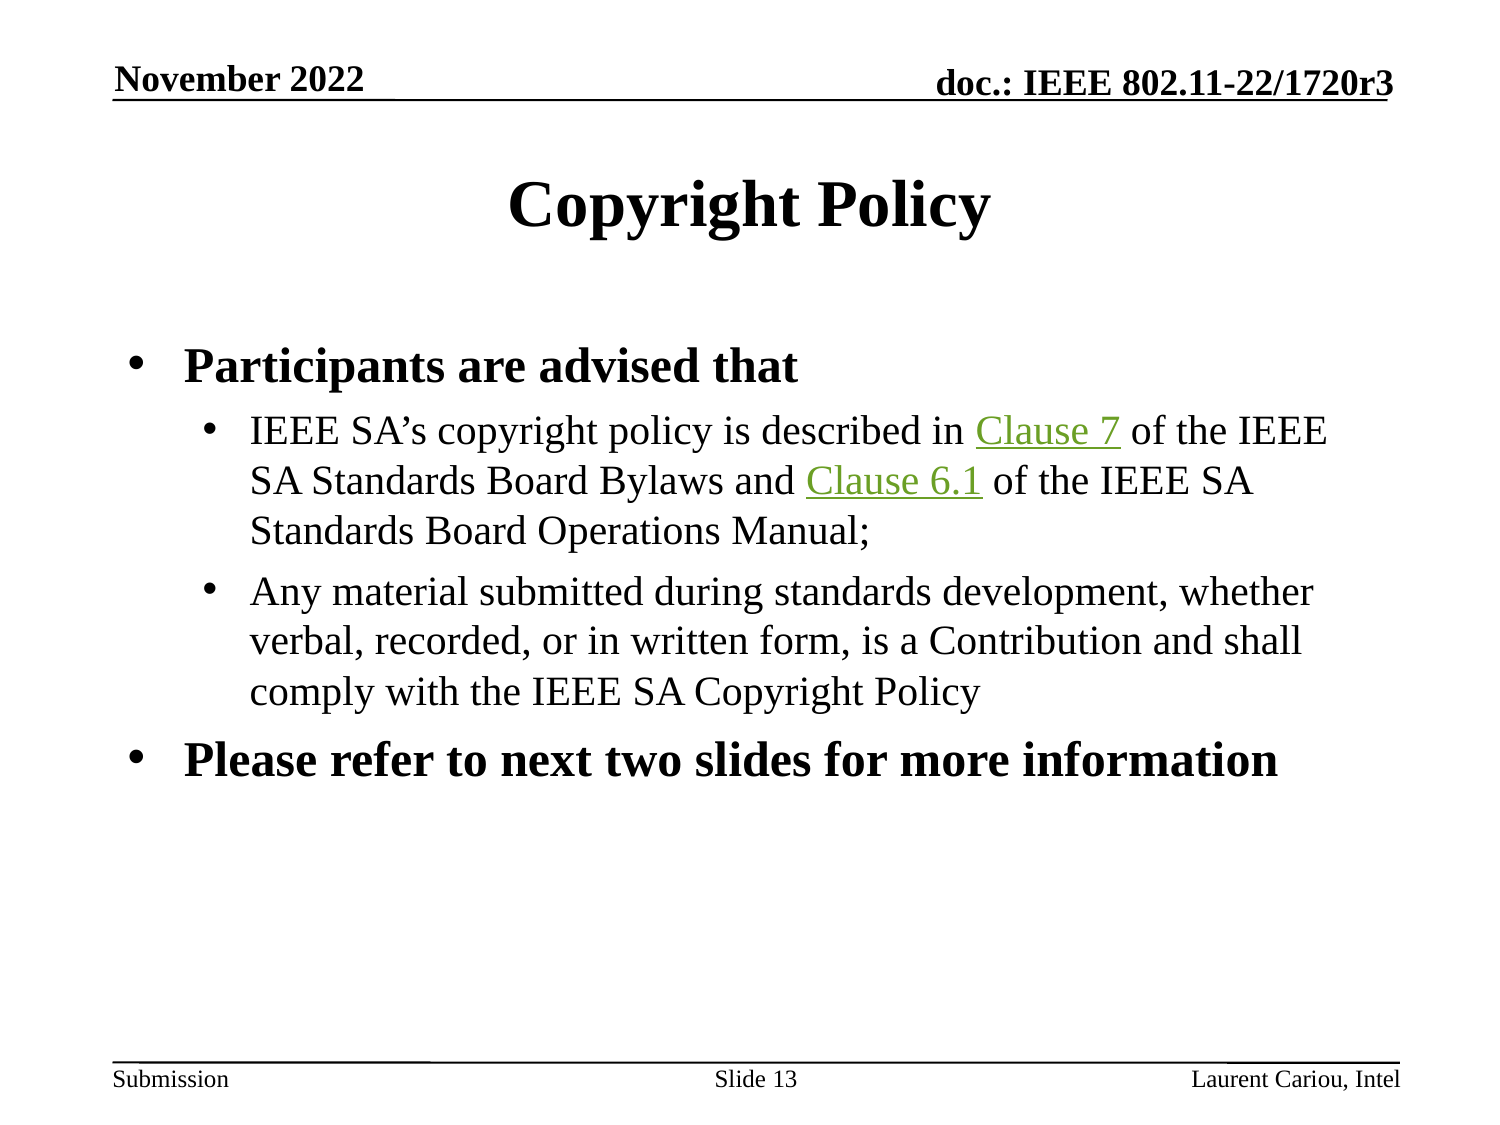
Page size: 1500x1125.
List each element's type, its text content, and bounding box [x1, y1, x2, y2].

slide_number Slide 13 [712, 1061, 800, 1123]
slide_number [114, 54, 423, 100]
title Copyright Policy [112, 112, 1388, 288]
list Participants are advised that IEEE SA’s copyright policy is described in Clause 7 of the IEEE SA Standards Board Bylaws and Clause 6.1 of the IEEE SA Standards Board Operations Manual; Any material submitted during standards development, whether verbal, recorded, or in written form, is a Contribution and shall comply with the IEEE SA Copyright Policy Please refer to next two slides for more information [112, 324, 1388, 1000]
footer Laurent Cariou, Intel [878, 1061, 1402, 1093]
